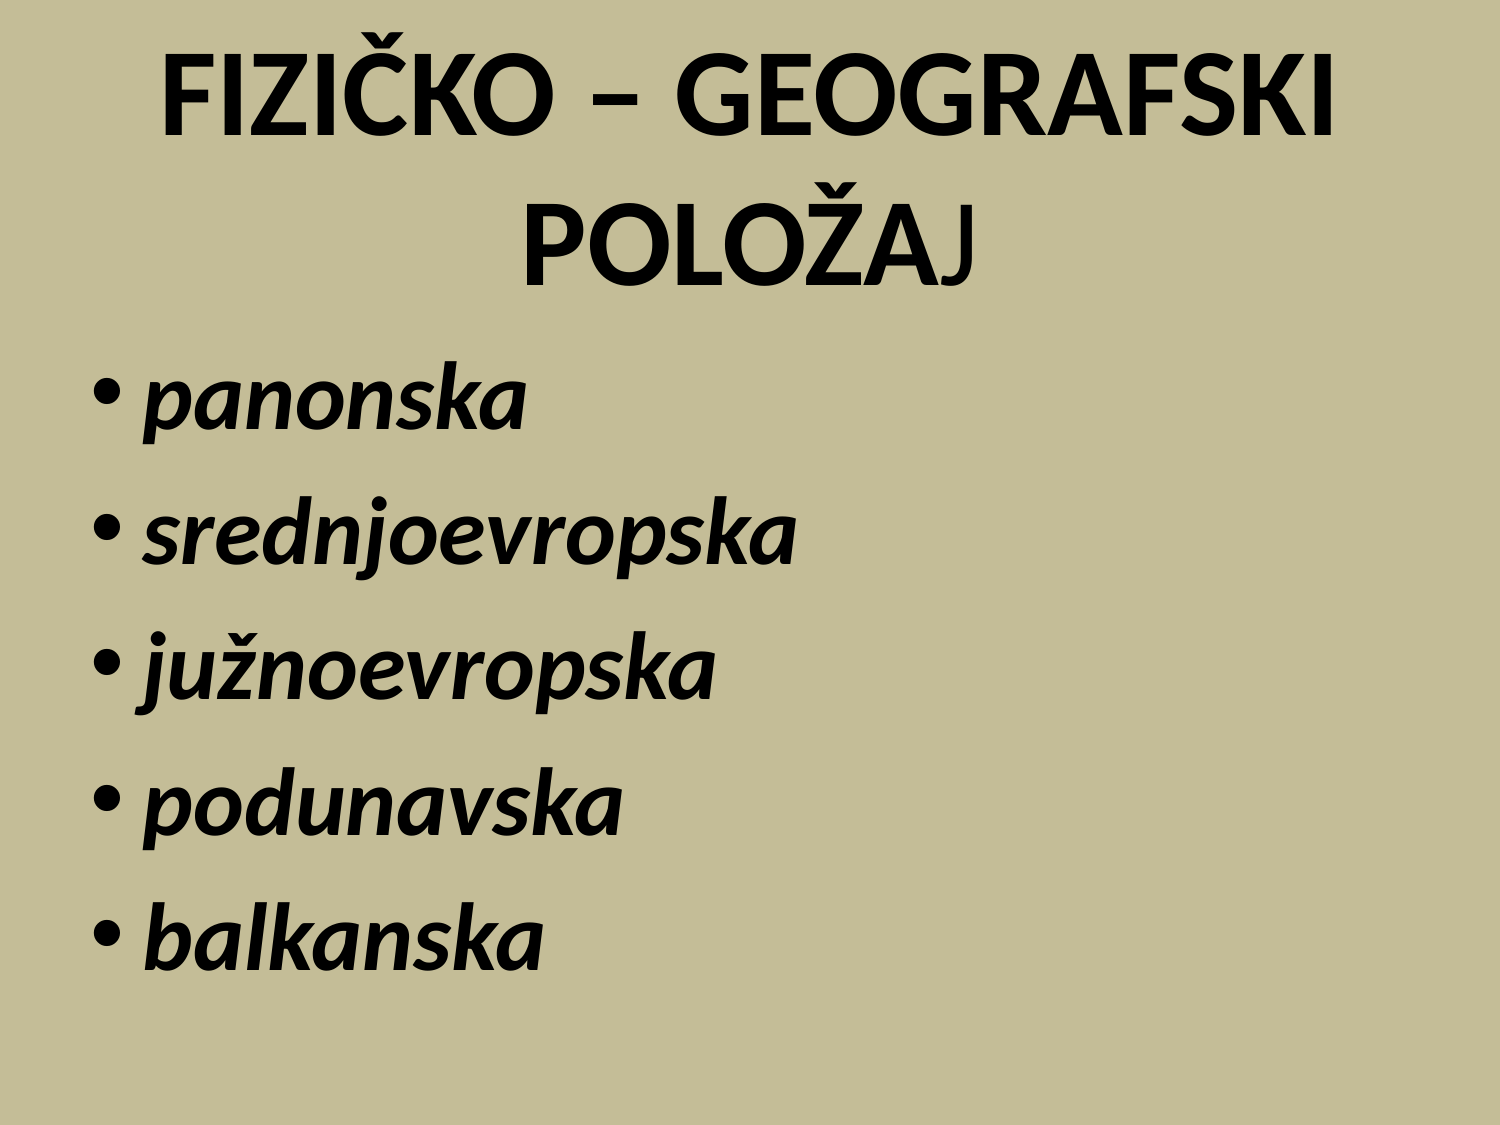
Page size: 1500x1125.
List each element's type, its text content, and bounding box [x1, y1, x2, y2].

title FIZIČKO – GEOGRAFSKI POLOŽAJ [75, 87, 1425, 233]
list panonska srednjoevropska južnoevropska podunavska balkanska [75, 324, 1425, 1005]
